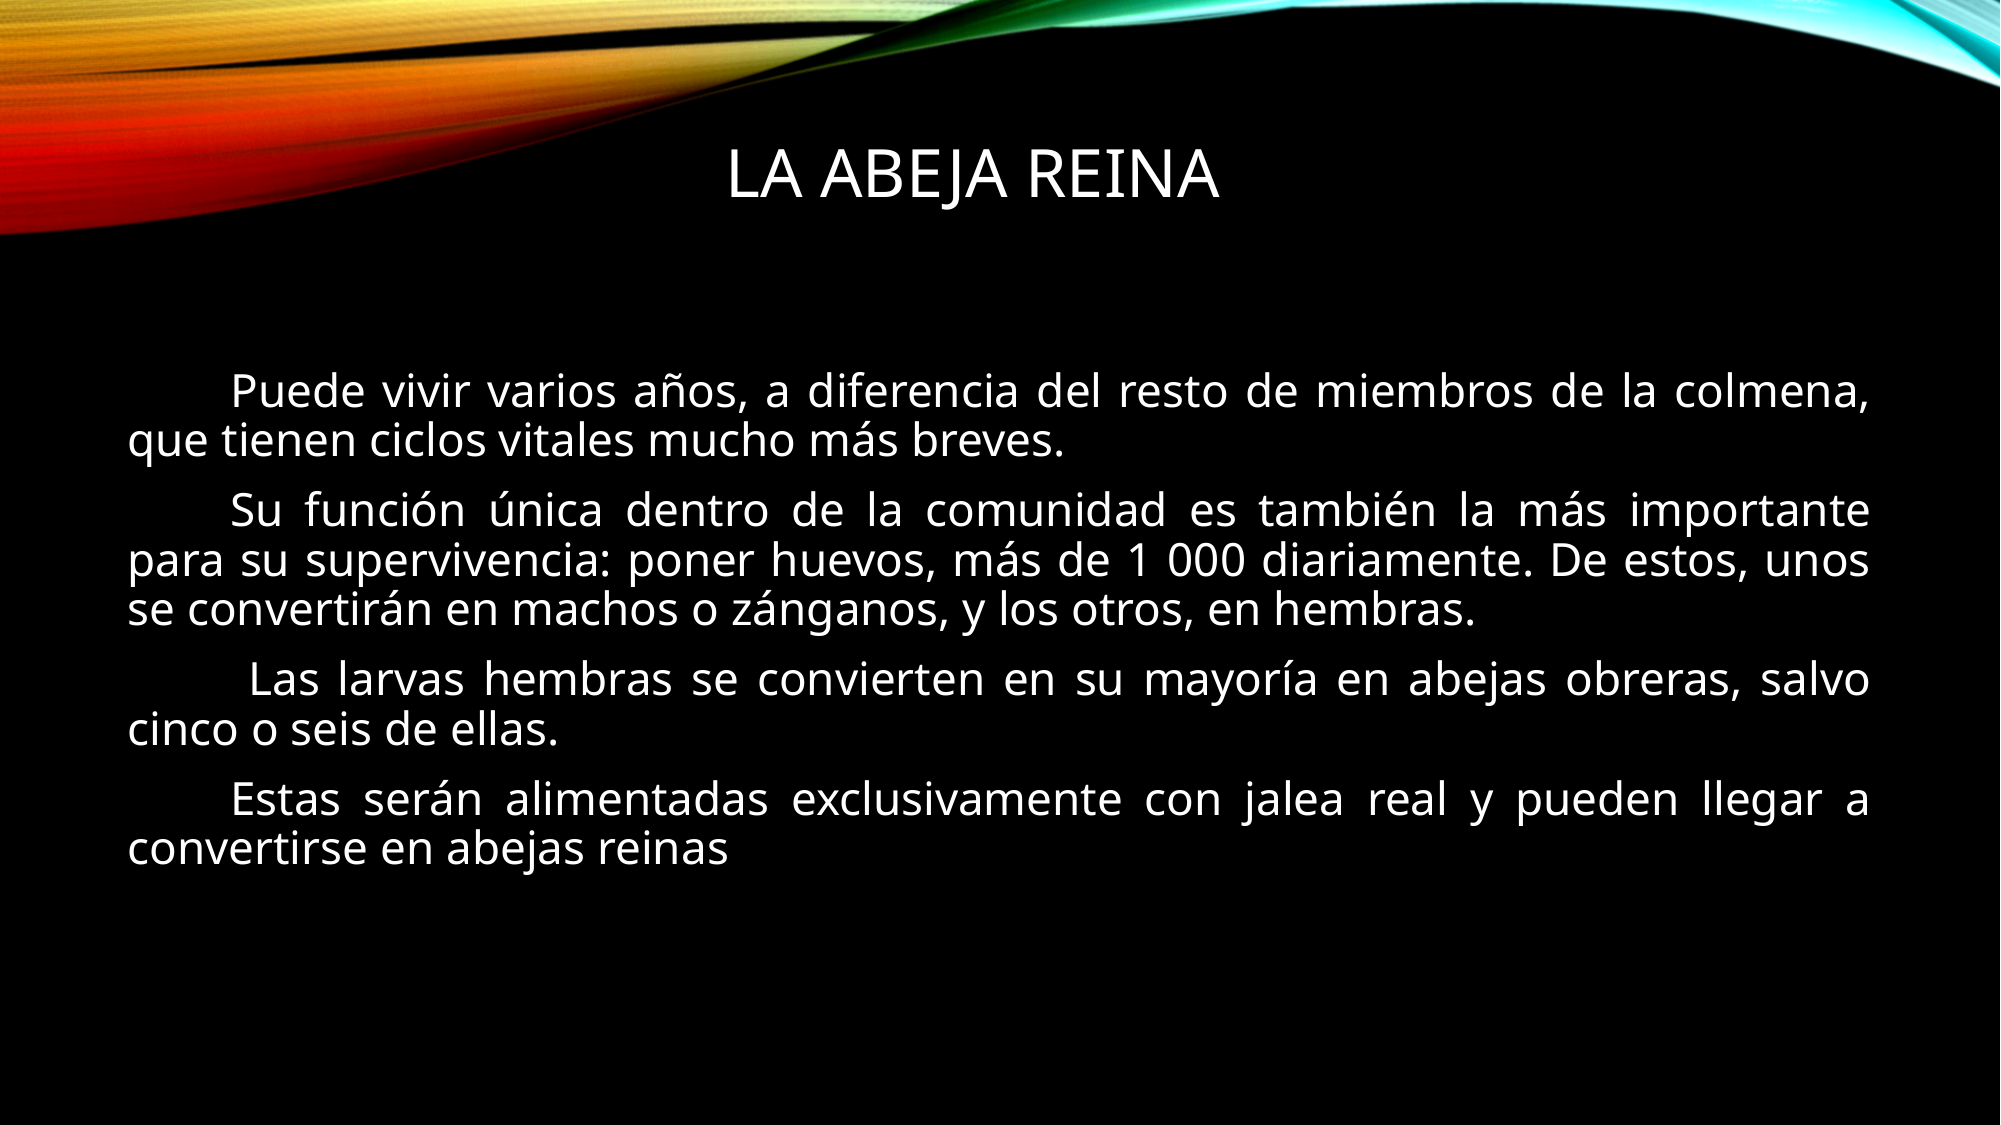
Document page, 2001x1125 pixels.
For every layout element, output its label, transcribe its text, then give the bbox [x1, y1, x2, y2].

picture [0, 0, 2000, 237]
title LA ABEJA REINA [235, 69, 1711, 282]
list Puede vivir varios años, a diferencia del resto de miembros de la colmena, que tienen ciclos vitales mucho más breves. Su función única dentro de la comunidad es también la más importante para su supervivencia: poner huevos, más de 1 000 diariamente. De estos, unos se convertirán en machos o zánganos, y los otros, en hembras. Las larvas hembras se convierten en su mayoría en abejas obreras, salvo cinco o seis de ellas. Estas serán alimentadas exclusivamente con jalea real y pueden llegar a convertirse en abejas reinas [112, 360, 1888, 1021]
